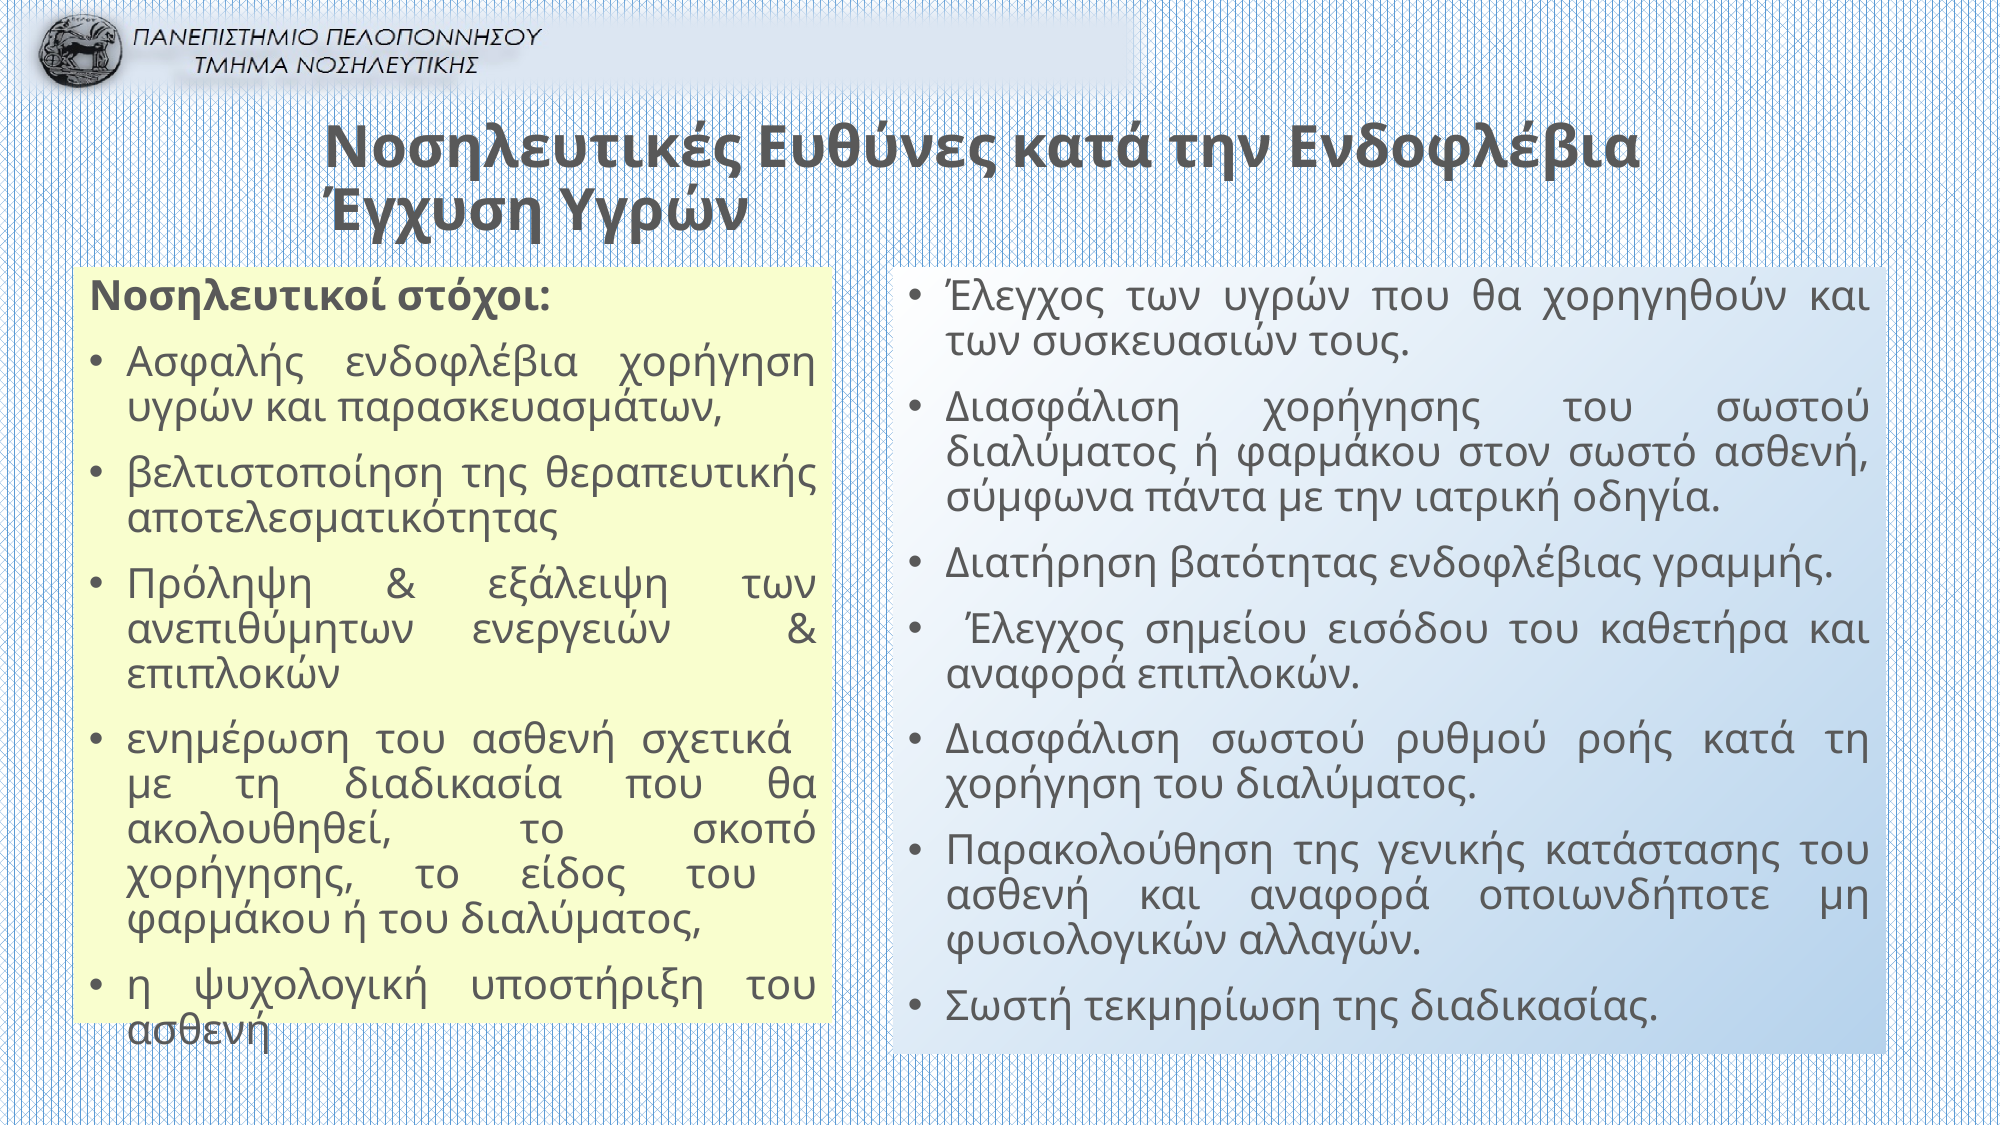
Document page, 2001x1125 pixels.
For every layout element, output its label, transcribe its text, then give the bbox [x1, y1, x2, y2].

text_box Νοσηλευτικές Ευθύνες κατά την Ενδοφλέβια Έγχυση Υγρών [308, 85, 1762, 268]
picture [0, 0, 1154, 110]
text_box Νοσηλευτικοί στόχοι: Ασφαλής ενδοφλέβια χορήγηση υγρών και παρασκευασμάτων, βελτιστοποίηση της θεραπευτικής αποτελεσματικότητας Πρόληψη & εξάλειψη των ανεπιθύμητων ενεργειών & επιπλοκών ενημέρωση του ασθενή σχετικά με τη διαδικασία που θα ακολουθηθεί, το σκοπό χορήγησης, το είδος του φαρμάκου ή του διαλύματος, η ψυχολογική υποστήριξη του ασθενή [73, 267, 833, 1024]
list Έλεγχος των υγρών που θα χορηγηθούν και των συσκευασιών τους. Διασφάλιση χορήγησης του σωστού διαλύματος ή φαρμάκου στον σωστό ασθενή, σύμφωνα πάντα με την ιατρική οδηγία. Διατήρηση βατότητας ενδοφλέβιας γραμμής. Έλεγχος σημείου εισόδου του καθετήρα και αναφορά επιπλοκών. Διασφάλιση σωστού ρυθμού ροής κατά τη χορήγηση του διαλύματος. Παρακολούθηση της γενικής κατάστασης του ασθενή και αναφορά οποιωνδήποτε μη φυσιολογικών αλλαγών. Σωστή τεκμηρίωση της διαδικασίας. [892, 267, 1886, 1054]
